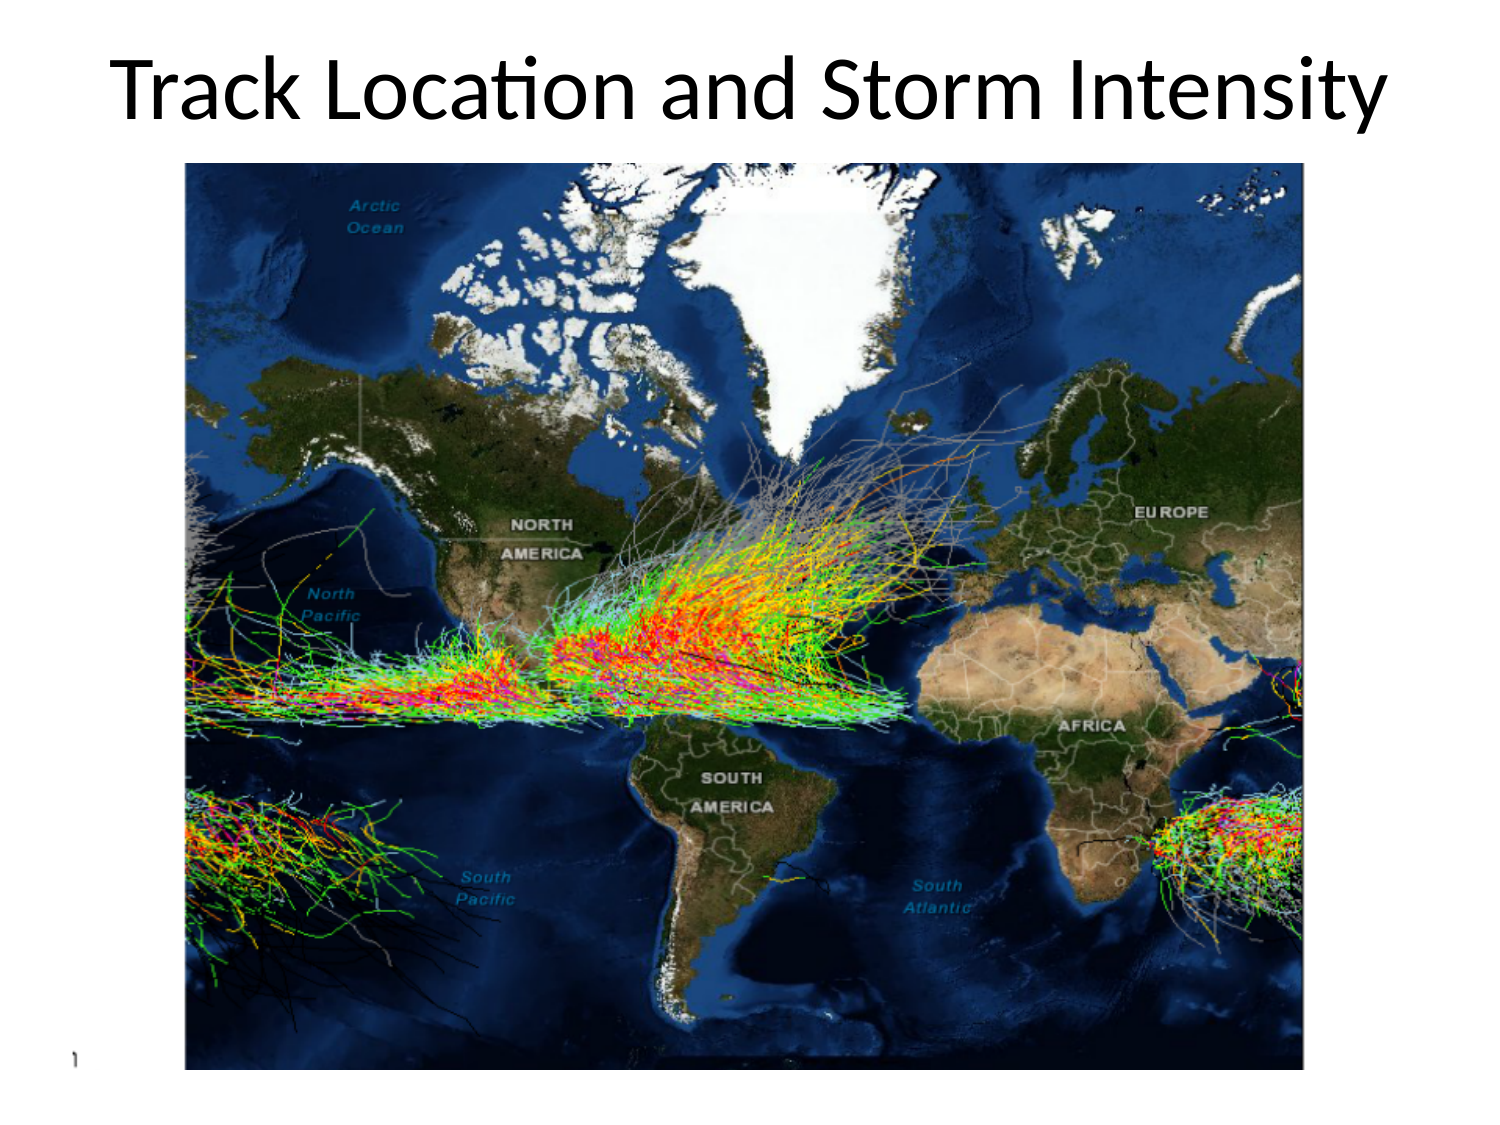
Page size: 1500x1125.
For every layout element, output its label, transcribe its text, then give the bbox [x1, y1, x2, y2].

title Track Location and Storm Intensity [75, 0, 1425, 177]
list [72, 163, 1390, 1070]
